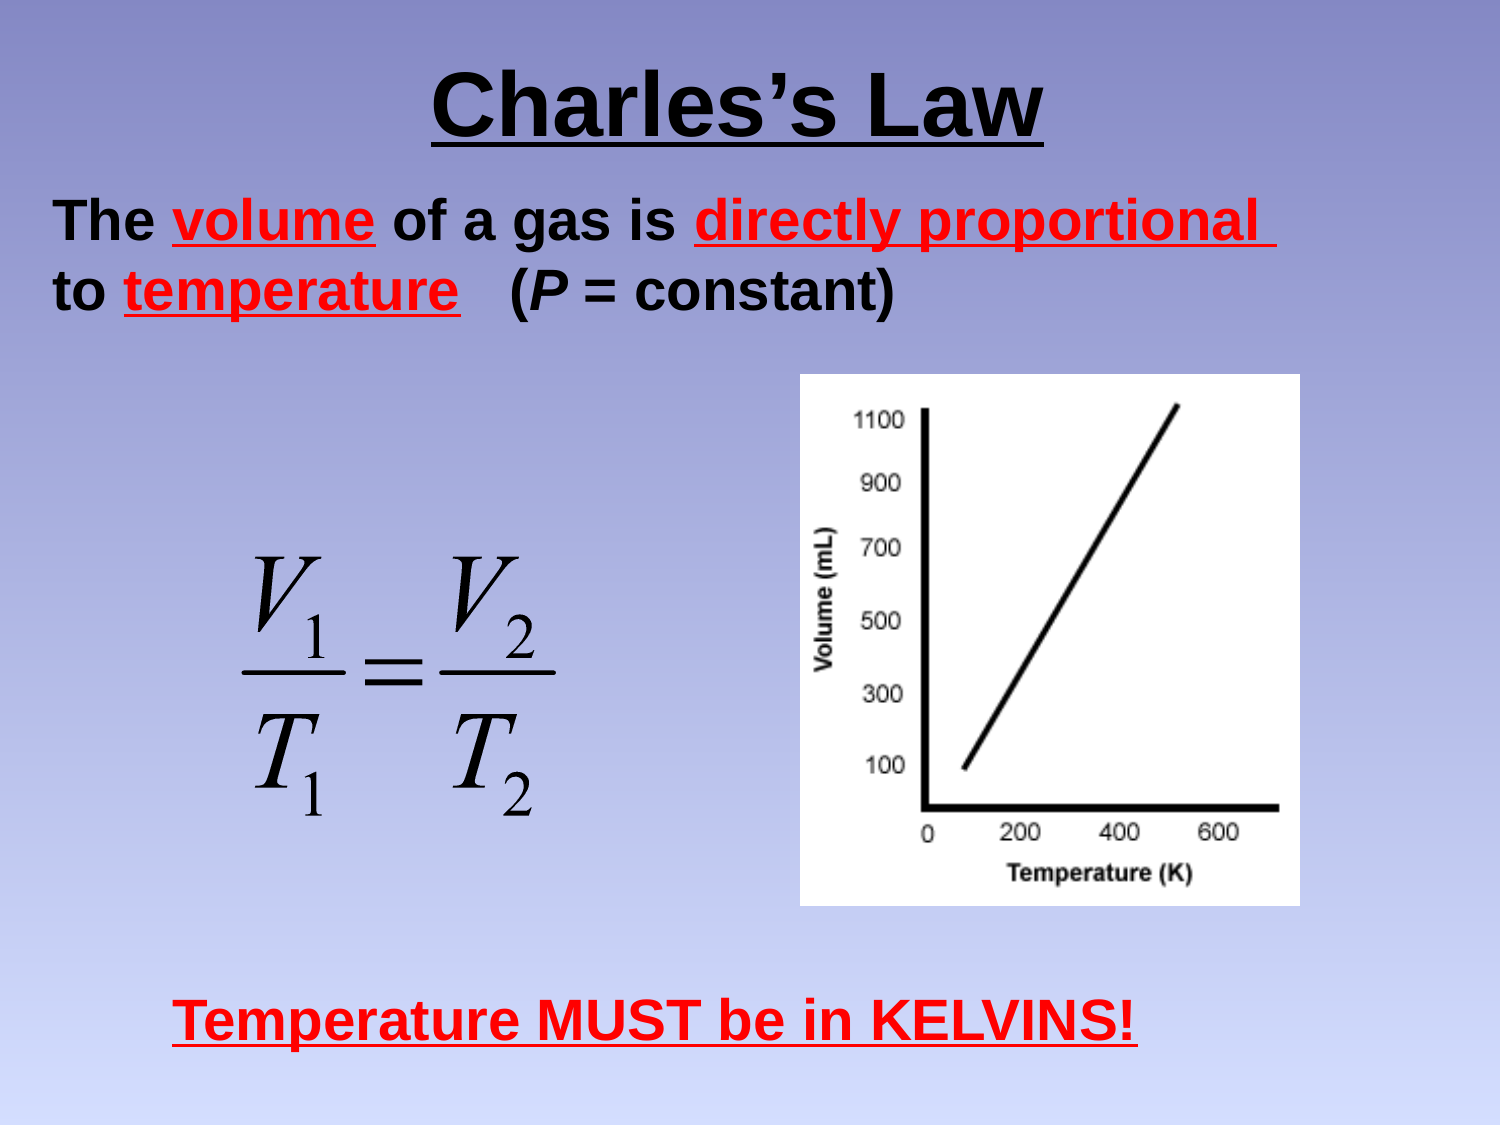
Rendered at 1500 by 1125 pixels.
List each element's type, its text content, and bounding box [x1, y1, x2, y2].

picture [799, 374, 1301, 906]
text_box Temperature MUST be in KELVINS! [157, 974, 1392, 1061]
list The volume of a gas is directly proportional to temperature (P = constant) [37, 174, 1438, 500]
picture [224, 524, 578, 841]
text_box [249, 229, 1250, 896]
title Charles’s Law [99, 50, 1375, 150]
